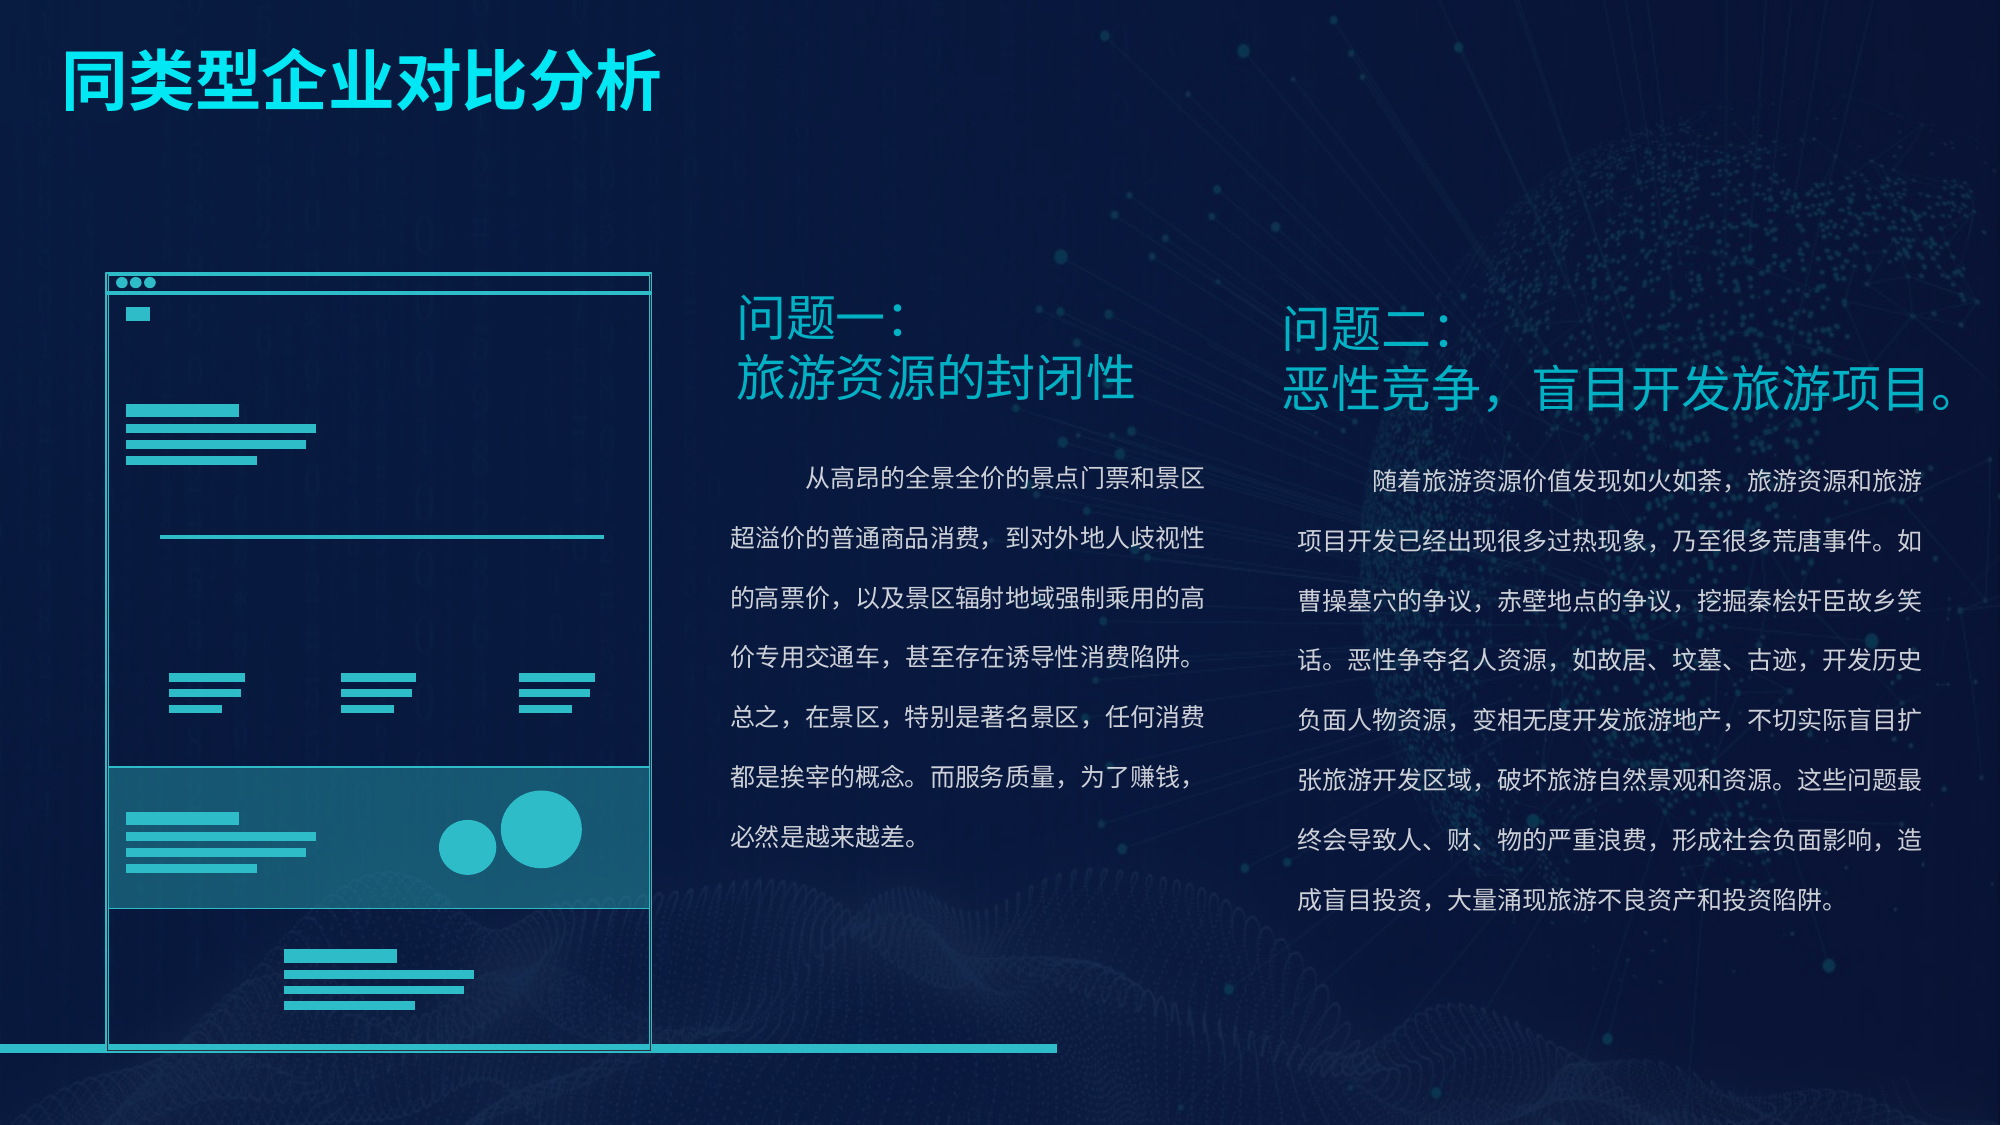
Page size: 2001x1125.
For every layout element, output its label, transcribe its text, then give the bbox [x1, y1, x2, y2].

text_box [0, 272, 1056, 1053]
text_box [715, 279, 1221, 856]
list 同类型企业对比分析 [46, 40, 785, 168]
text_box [1262, 290, 2000, 920]
